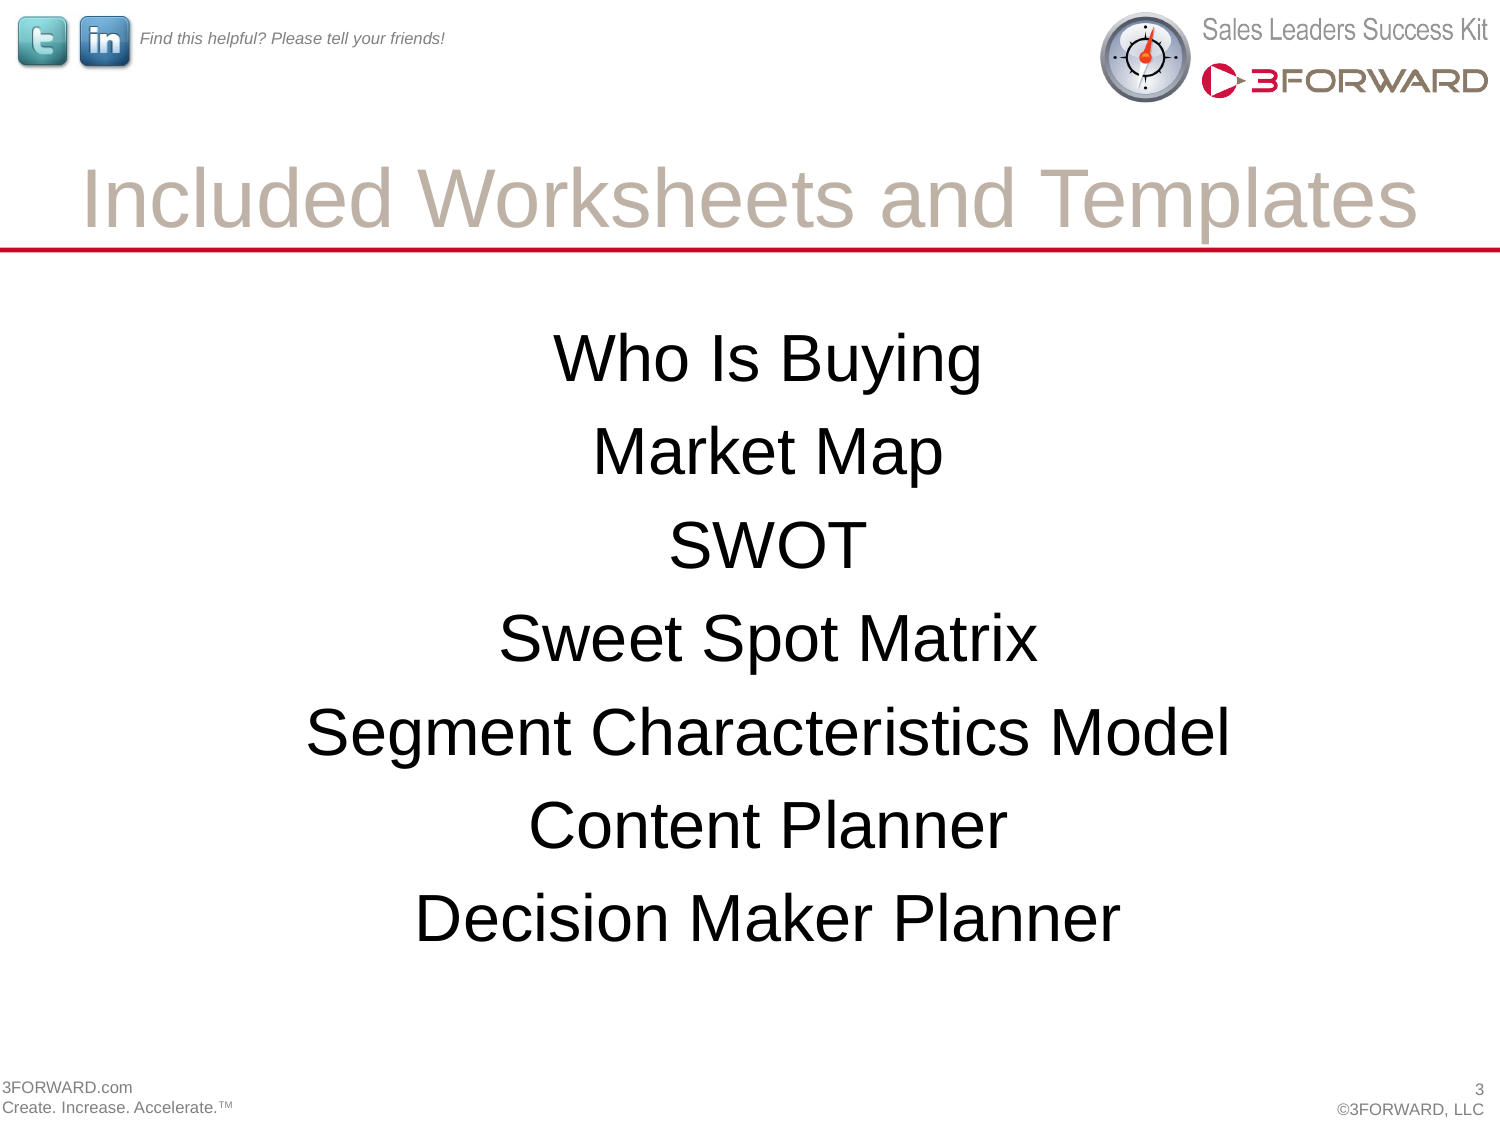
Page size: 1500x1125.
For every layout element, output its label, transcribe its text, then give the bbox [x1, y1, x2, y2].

picture [14, 12, 139, 75]
slide_number 3 ©3FORWARD, LLC [1149, 1071, 1500, 1122]
title Included Worksheets and Templates [0, 137, 1500, 251]
picture [1100, 12, 1488, 103]
text_box 3FORWARD.com Create. Increase. Accelerate.TM [0, 1069, 539, 1125]
list Who Is Buying Market Map SWOT Sweet Spot Matrix Segment Characteristics Model Content Planner Decision Maker Planner [274, 307, 1263, 1051]
